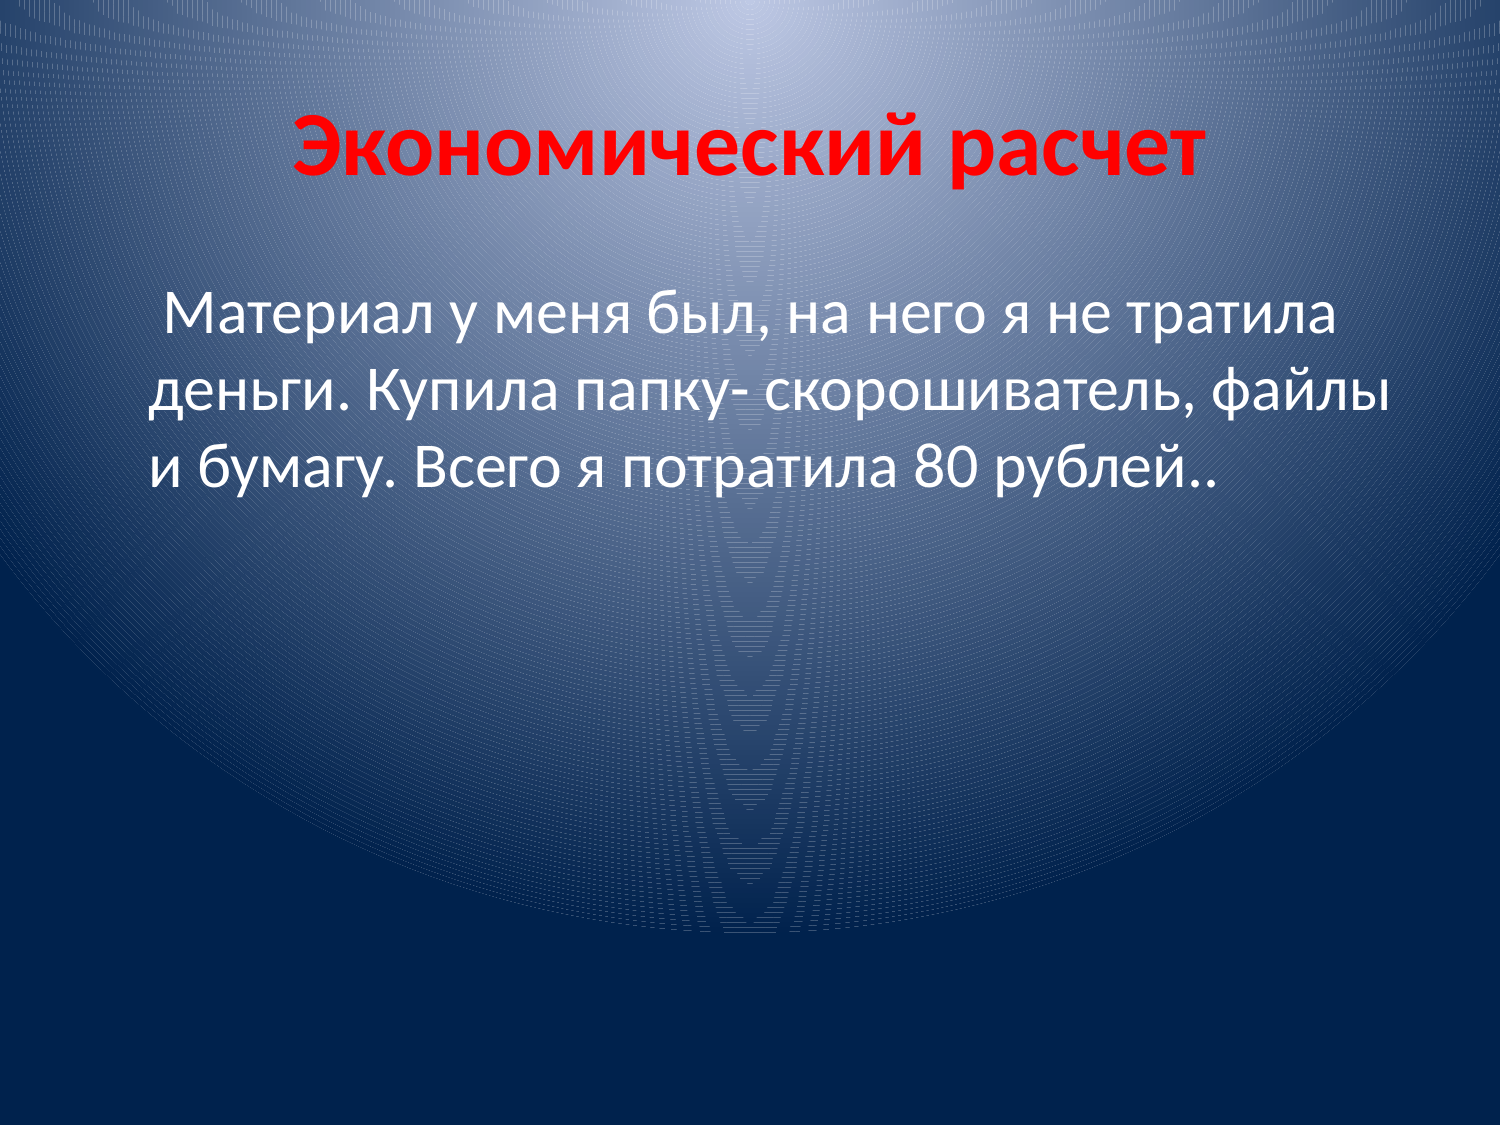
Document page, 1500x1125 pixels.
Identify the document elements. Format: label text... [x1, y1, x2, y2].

title Экономический расчет [75, 45, 1425, 233]
list Материал у меня был, на него я не тратила деньги. Купила папку- скорошиватель, файлы и бумагу. Всего я потратила 80 рублей.. [75, 262, 1425, 1005]
